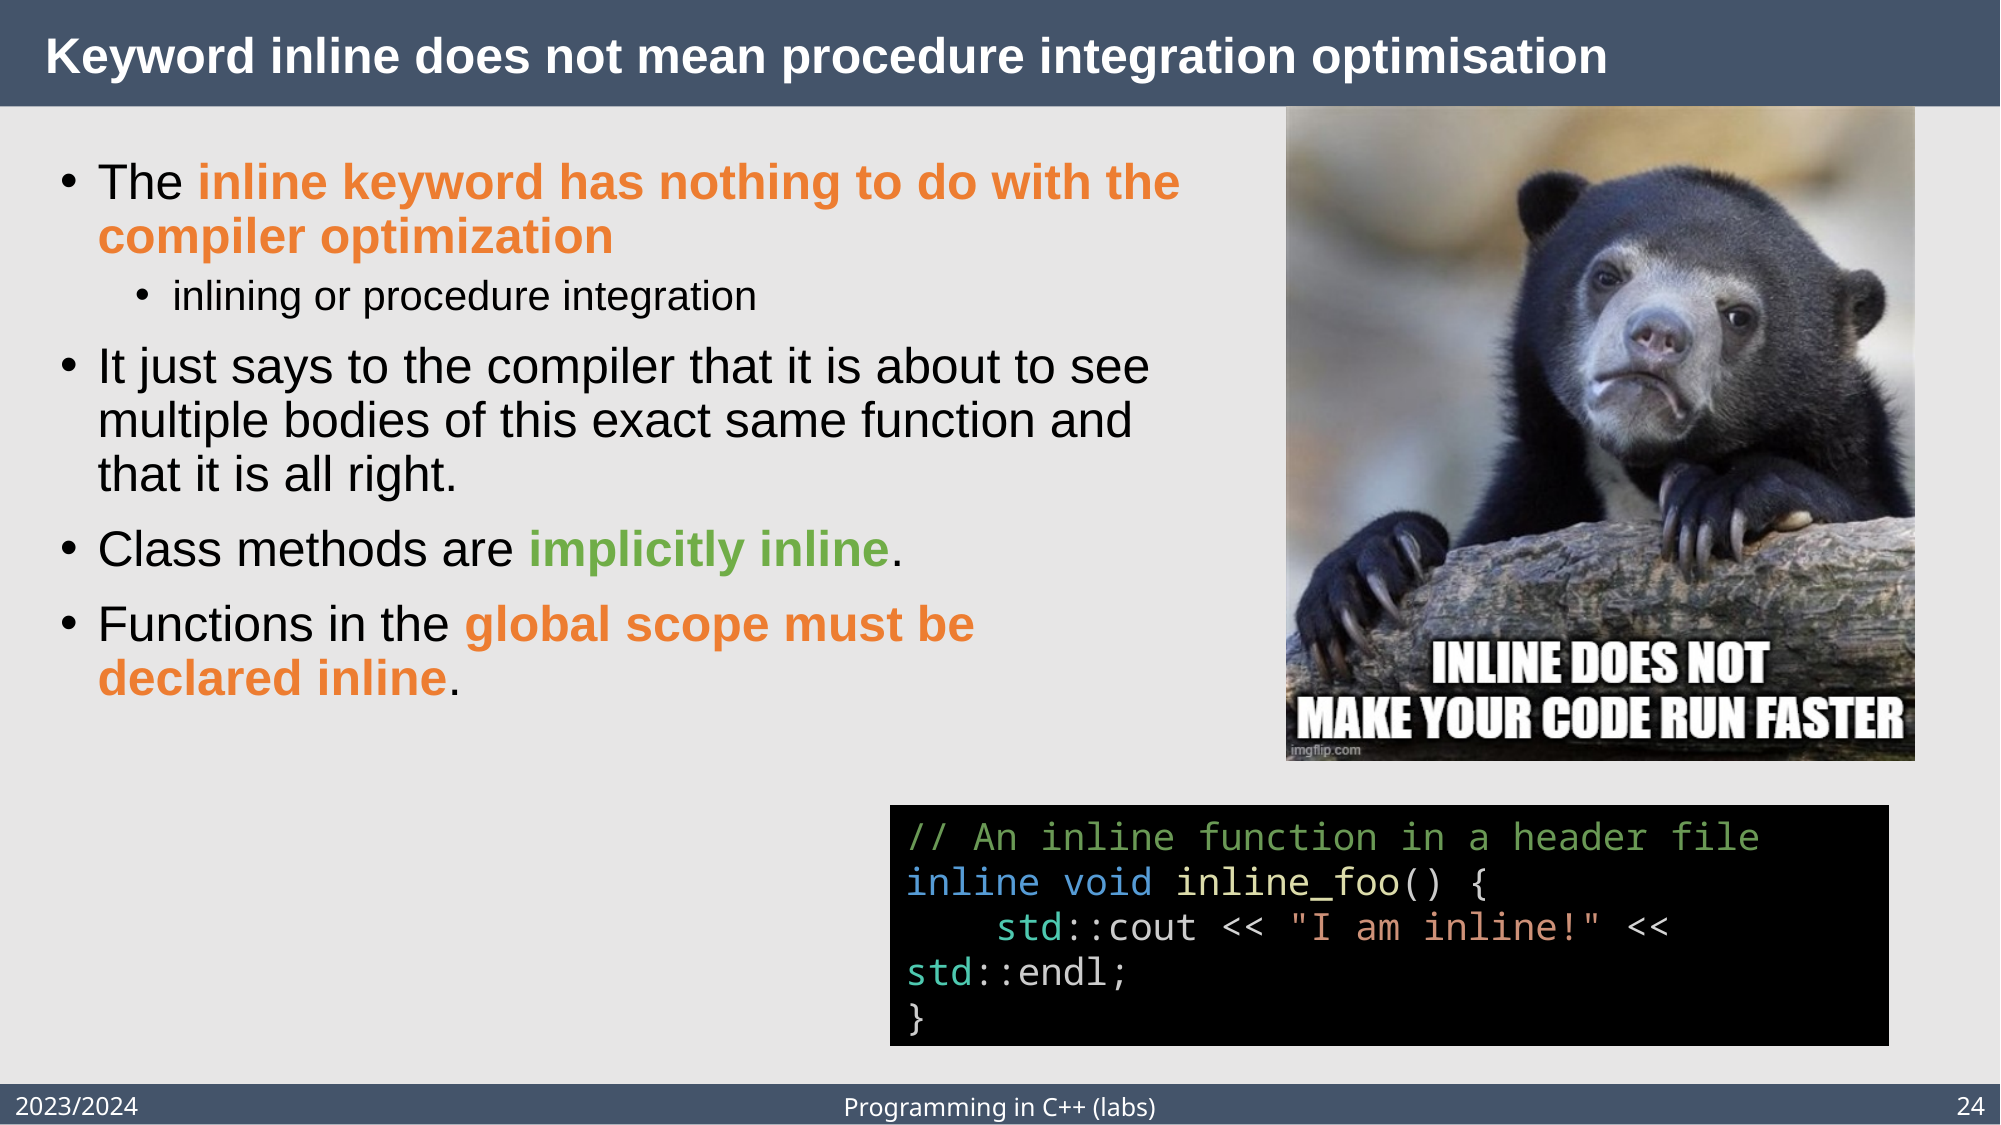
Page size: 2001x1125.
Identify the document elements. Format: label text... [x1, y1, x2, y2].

picture [1286, 106, 1915, 761]
text_box // An inline function in a header file inline void inline_foo() { std::cout << "I am inline!" << std::endl; } [890, 805, 1889, 1046]
title Keyword inline does not mean procedure integration optimisation [0, 0, 2000, 107]
list The inline keyword has nothing to do with the compiler optimization inlining or procedure integration It just says to the compiler that it is about to see multiple bodies of this exact same function and that it is all right. Class methods are implicitly inline. Functions in the global scope must be declared inline. [45, 148, 1209, 1041]
text_box 24 [1550, 1082, 2000, 1124]
text_box Programming in C++ (labs) [662, 1084, 1338, 1125]
text_box 2023/2024 [0, 1082, 450, 1124]
